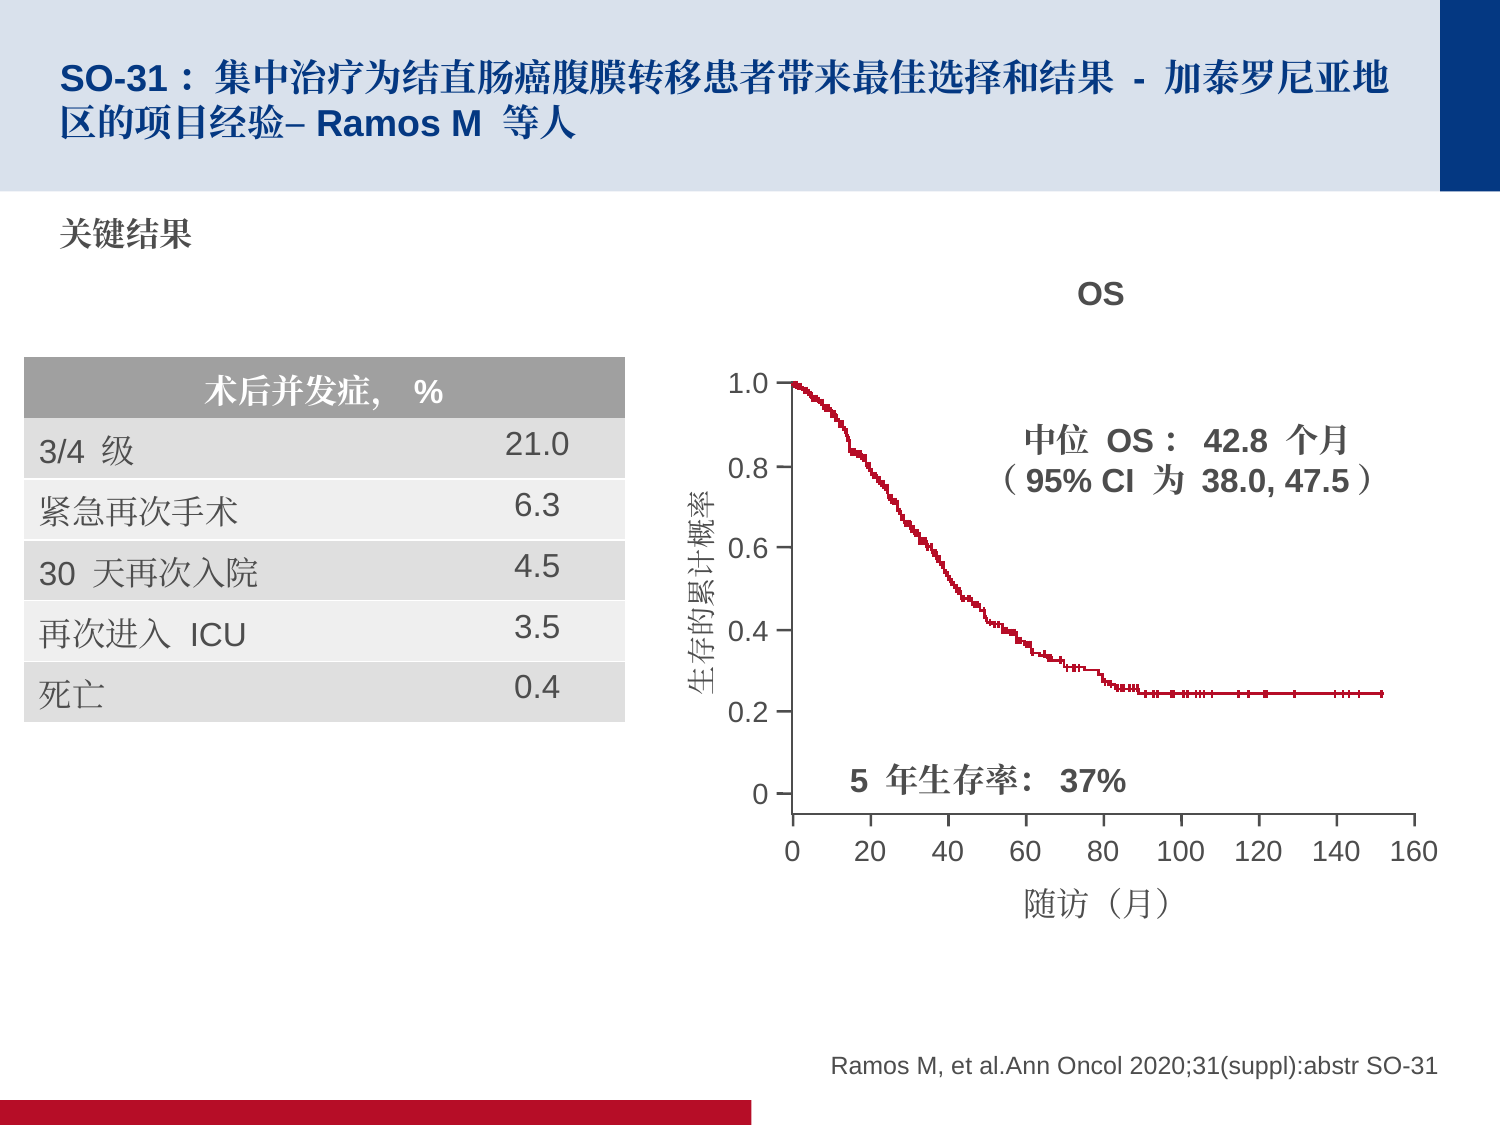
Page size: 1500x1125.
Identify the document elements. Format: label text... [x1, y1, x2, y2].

list Ramos M, et al.Ann Oncol 2020;31(suppl):abstr SO-31 [762, 999, 1441, 1080]
table_cell 4.5 [450, 541, 625, 600]
table_cell 30 天再次入院 [24, 541, 450, 600]
table_cell 6.3 [450, 480, 625, 539]
text_box OS [1062, 264, 1141, 320]
table_cell 再次进入 ICU [24, 601, 450, 661]
table_cell 0.4 [450, 662, 625, 722]
table_cell 21.0 [450, 418, 625, 478]
table_cell 死亡 [24, 662, 450, 722]
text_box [676, 357, 1445, 932]
table_cell 紧急再次手术 [24, 480, 450, 539]
table_cell 3.5 [450, 601, 625, 661]
title SO-31：集中治疗为结直肠癌腹膜转移患者带来最佳选择和结果 - 加泰罗尼亚地区的项目经验–Ramos M 等人 [59, 29, 1412, 162]
list 关键结果 [59, 205, 1441, 985]
table_cell 3/4 级 [24, 418, 450, 478]
table_header 术后并发症，% [24, 357, 625, 418]
